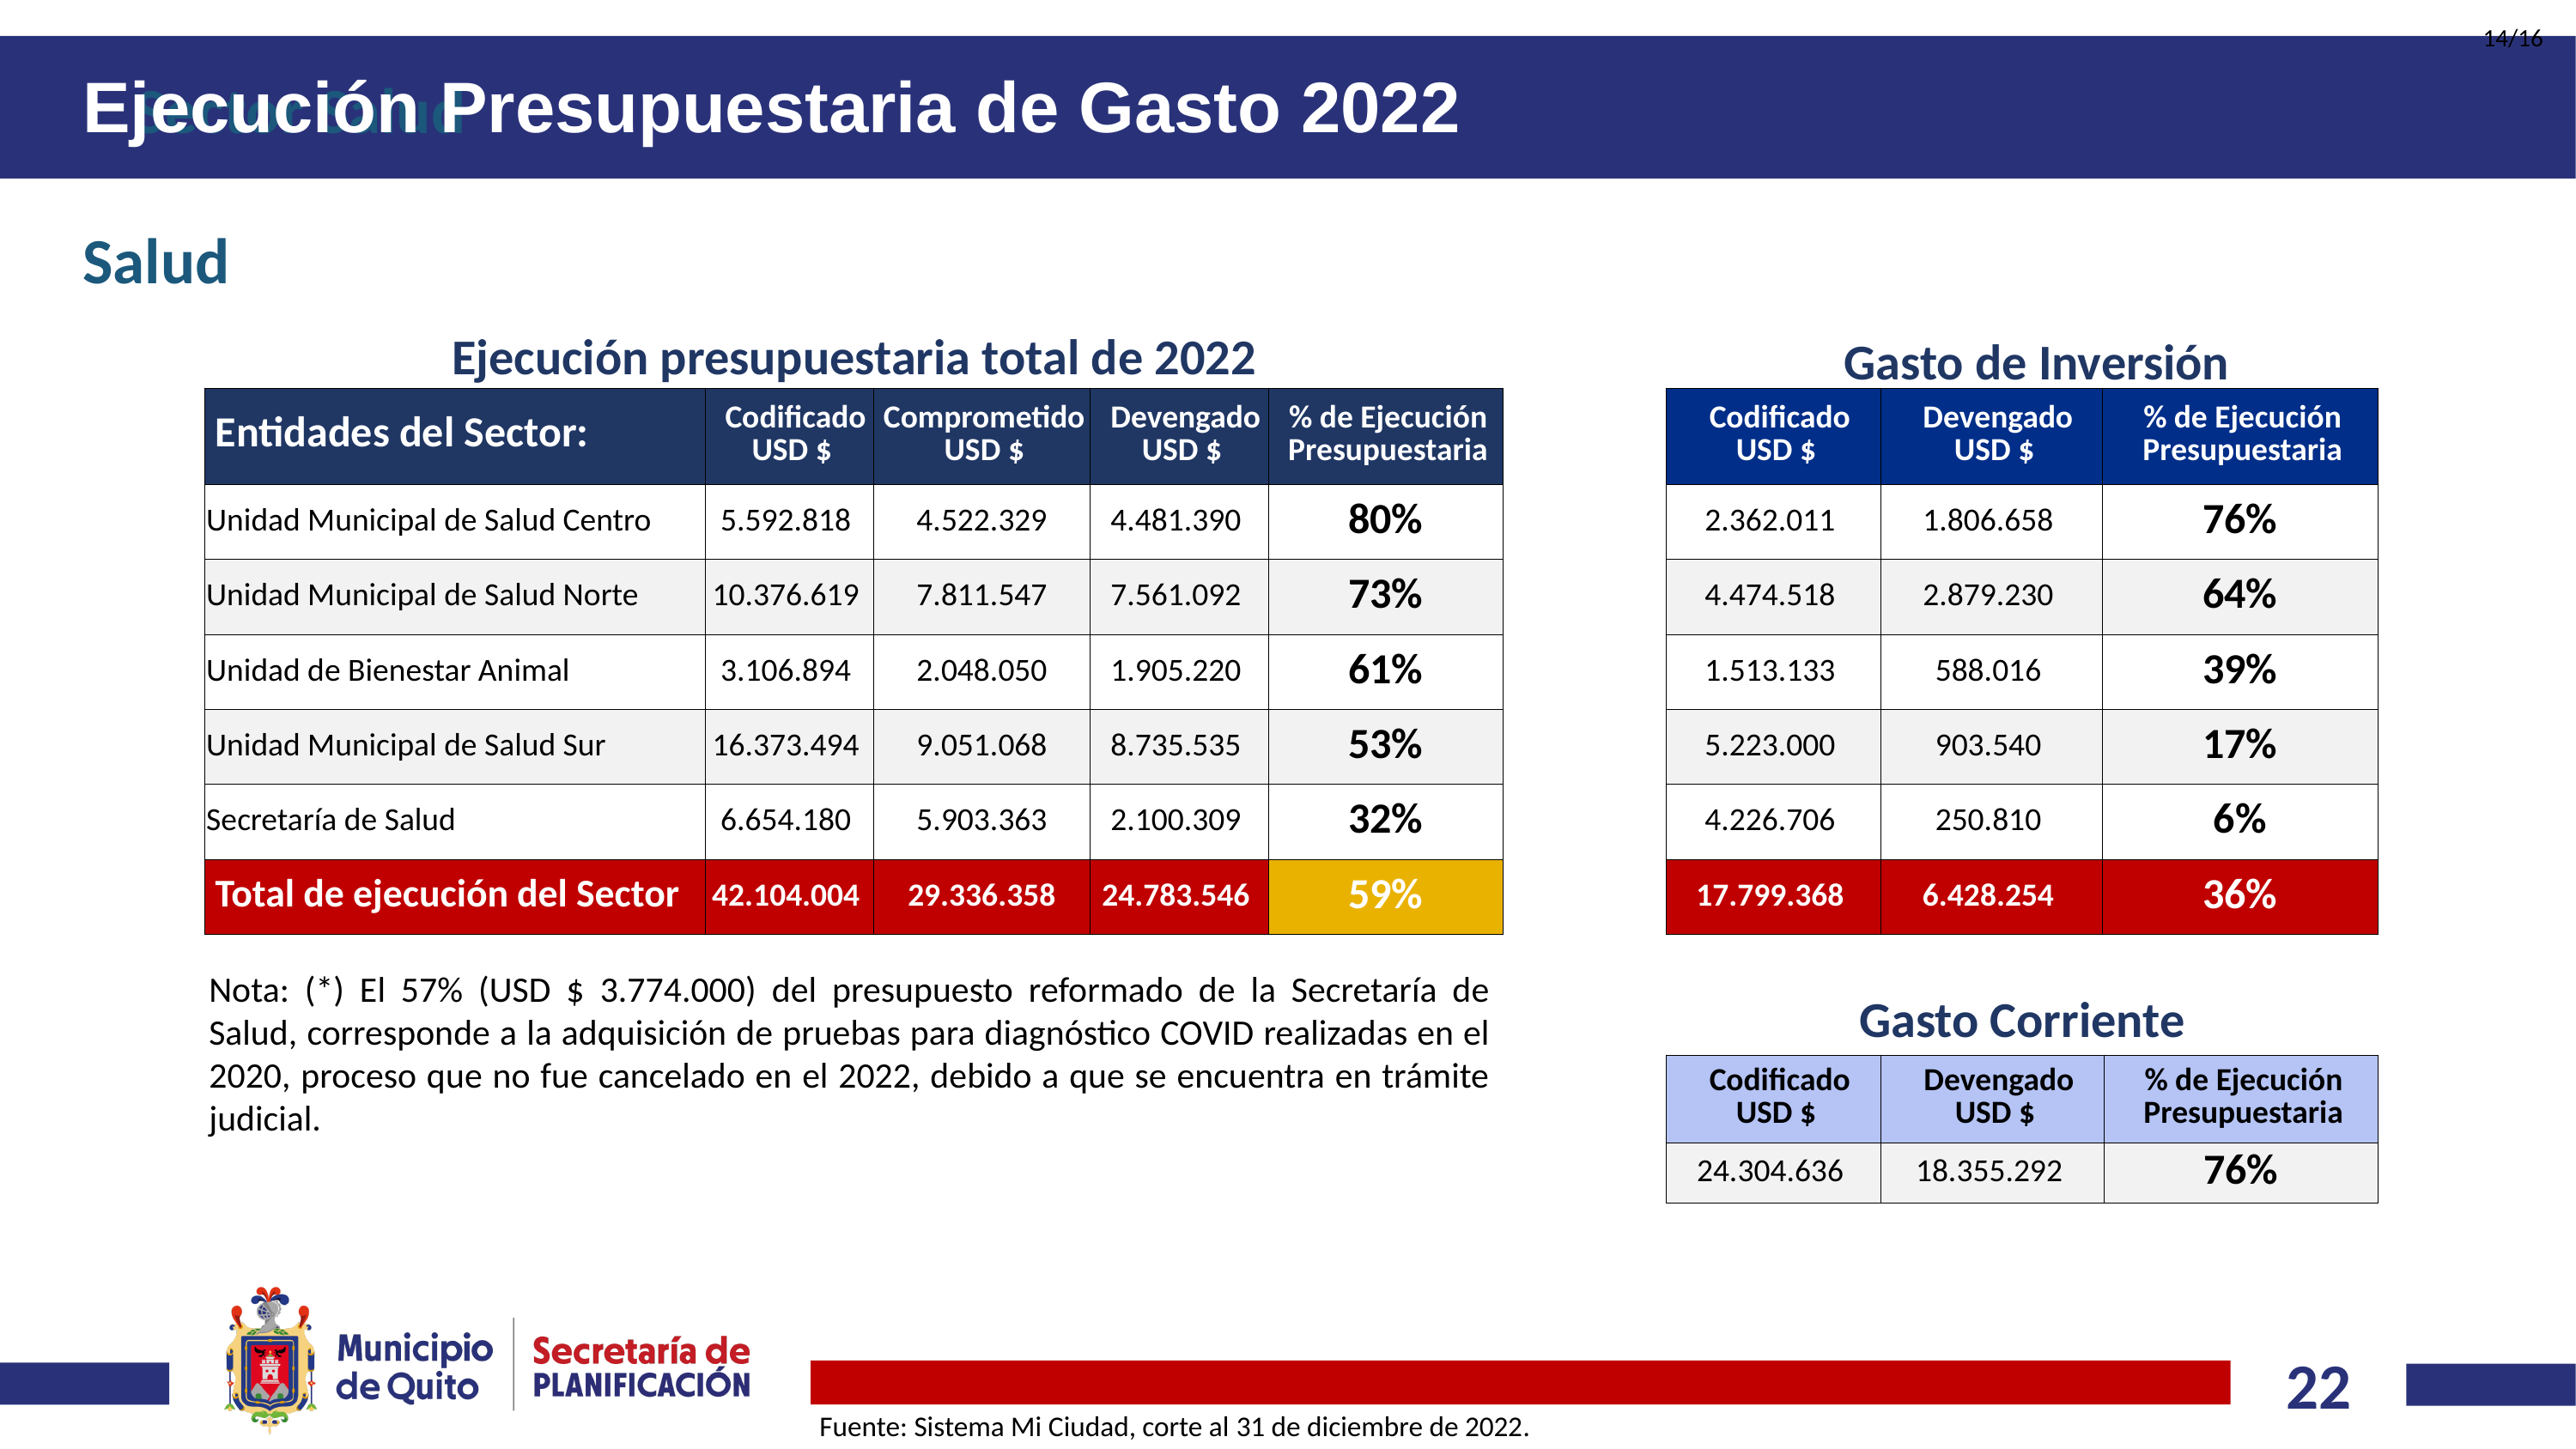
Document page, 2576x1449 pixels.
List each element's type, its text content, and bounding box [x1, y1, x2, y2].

table_cell 1.905.220 [1091, 635, 1268, 709]
text_box Nota: (*) El 57% (USD $ 3.774.000) del presupuesto reformado de la Secretaría de Salud, corresponde a la adquisición de pruebas para diagnóstico COVID realizadas en el 2020, proceso que no fue cancelado en el 2022, debido a que se encuentra en trámite judicial. [196, 960, 1504, 1145]
table_cell 1.806.658 [1881, 485, 2102, 559]
table_cell 903.540 [1881, 710, 2102, 784]
table_cell 6.654.180 [706, 785, 873, 859]
table_cell 10.376.619 [706, 560, 873, 634]
table_cell 5.223.000 [1667, 710, 1880, 784]
table_cell 3.106.894 [706, 635, 873, 709]
table_cell 61% [1269, 635, 1503, 709]
table_cell 2.879.230 [1881, 560, 2102, 634]
table_header % de Ejecución Presupuestaria [2103, 389, 2378, 484]
table_cell 5.592.818 [706, 485, 873, 559]
table_header Entidades del Sector: [205, 412, 705, 484]
table_cell 32% [1269, 785, 1503, 859]
table_header Comprometido USD $ [874, 412, 1090, 484]
table_cell 76% [2105, 1143, 2378, 1203]
table_header Devengado USD $ [1881, 389, 2102, 484]
table_cell 17.799.368 [1667, 860, 1880, 934]
table_cell Secretaría de Salud [205, 785, 705, 859]
text_box 14/16 [2470, 15, 2576, 58]
text_box Ejecución presupuestaria total de 2022 [204, 296, 1504, 412]
table_cell 59% [1269, 860, 1503, 934]
table_cell 6% [2103, 785, 2378, 859]
table_cell Unidad Municipal de Salud Norte [205, 560, 705, 634]
table_cell 53% [1269, 710, 1503, 784]
table_cell 250.810 [1881, 785, 2102, 859]
table_cell 7.811.547 [874, 560, 1090, 634]
table_cell 2.100.309 [1091, 785, 1268, 859]
table_header % de Ejecución Presupuestaria [2105, 1075, 2378, 1143]
text_box Gasto de Inversión [1388, 302, 2576, 418]
title Sector Salud [112, 35, 2399, 179]
table_cell 2.362.011 [1667, 485, 1880, 559]
table_cell 24.783.546 [1091, 860, 1268, 934]
table_cell Total de ejecución del Sector [205, 860, 705, 934]
table_cell 24.304.636 [1667, 1143, 1880, 1203]
table_header Devengado USD $ [1091, 412, 1268, 484]
text_box Salud [59, 219, 2379, 296]
table_cell 4.474.518 [1667, 560, 1880, 634]
table_cell 4.226.706 [1667, 785, 1880, 859]
table_header Codificado USD $ [1667, 389, 1880, 484]
table_cell 6.428.254 [1881, 860, 2102, 934]
table_cell 5.903.363 [874, 785, 1090, 859]
table_cell 64% [2103, 560, 2378, 634]
picture [224, 1287, 750, 1435]
table_cell 2.048.050 [874, 635, 1090, 709]
table_cell 42.104.004 [706, 860, 873, 934]
table_header % de Ejecución Presupuestaria [1269, 412, 1503, 484]
table_cell Unidad Municipal de Salud Centro [205, 485, 705, 559]
table_cell 76% [2103, 485, 2378, 559]
table_cell 29.336.358 [874, 860, 1090, 934]
table_cell 39% [2103, 635, 2378, 709]
table_cell 80% [1269, 485, 1503, 559]
table_cell 7.561.092 [1091, 560, 1268, 634]
table_header Codificado USD $ [1667, 1075, 1880, 1143]
table_cell 588.016 [1881, 635, 2102, 709]
table_cell 9.051.068 [874, 710, 1090, 784]
table_header Devengado USD $ [1881, 1075, 2104, 1143]
table_cell 18.355.292 [1881, 1143, 2104, 1203]
table_cell 16.373.494 [706, 710, 873, 784]
table_cell 1.513.133 [1667, 635, 1880, 709]
text_box Fuente: Sistema Mi Ciudad, corte al 31 de diciembre de 2022. [806, 1401, 1631, 1449]
table_cell 73% [1269, 560, 1503, 634]
table_cell Unidad Municipal de Salud Sur [205, 710, 705, 784]
table_cell 8.735.535 [1091, 710, 1268, 784]
table_cell 4.481.390 [1091, 485, 1268, 559]
table_cell 4.522.329 [874, 485, 1090, 559]
table_cell 36% [2103, 860, 2378, 934]
text_box Gasto Corriente [1504, 960, 2576, 1075]
text_box Ejecución Presupuestaria de Gasto 2022 [59, 65, 2379, 142]
table_cell Unidad de Bienestar Animal [205, 635, 705, 709]
table_cell 17% [2103, 710, 2378, 784]
table_header Codificado USD $ [706, 412, 873, 484]
